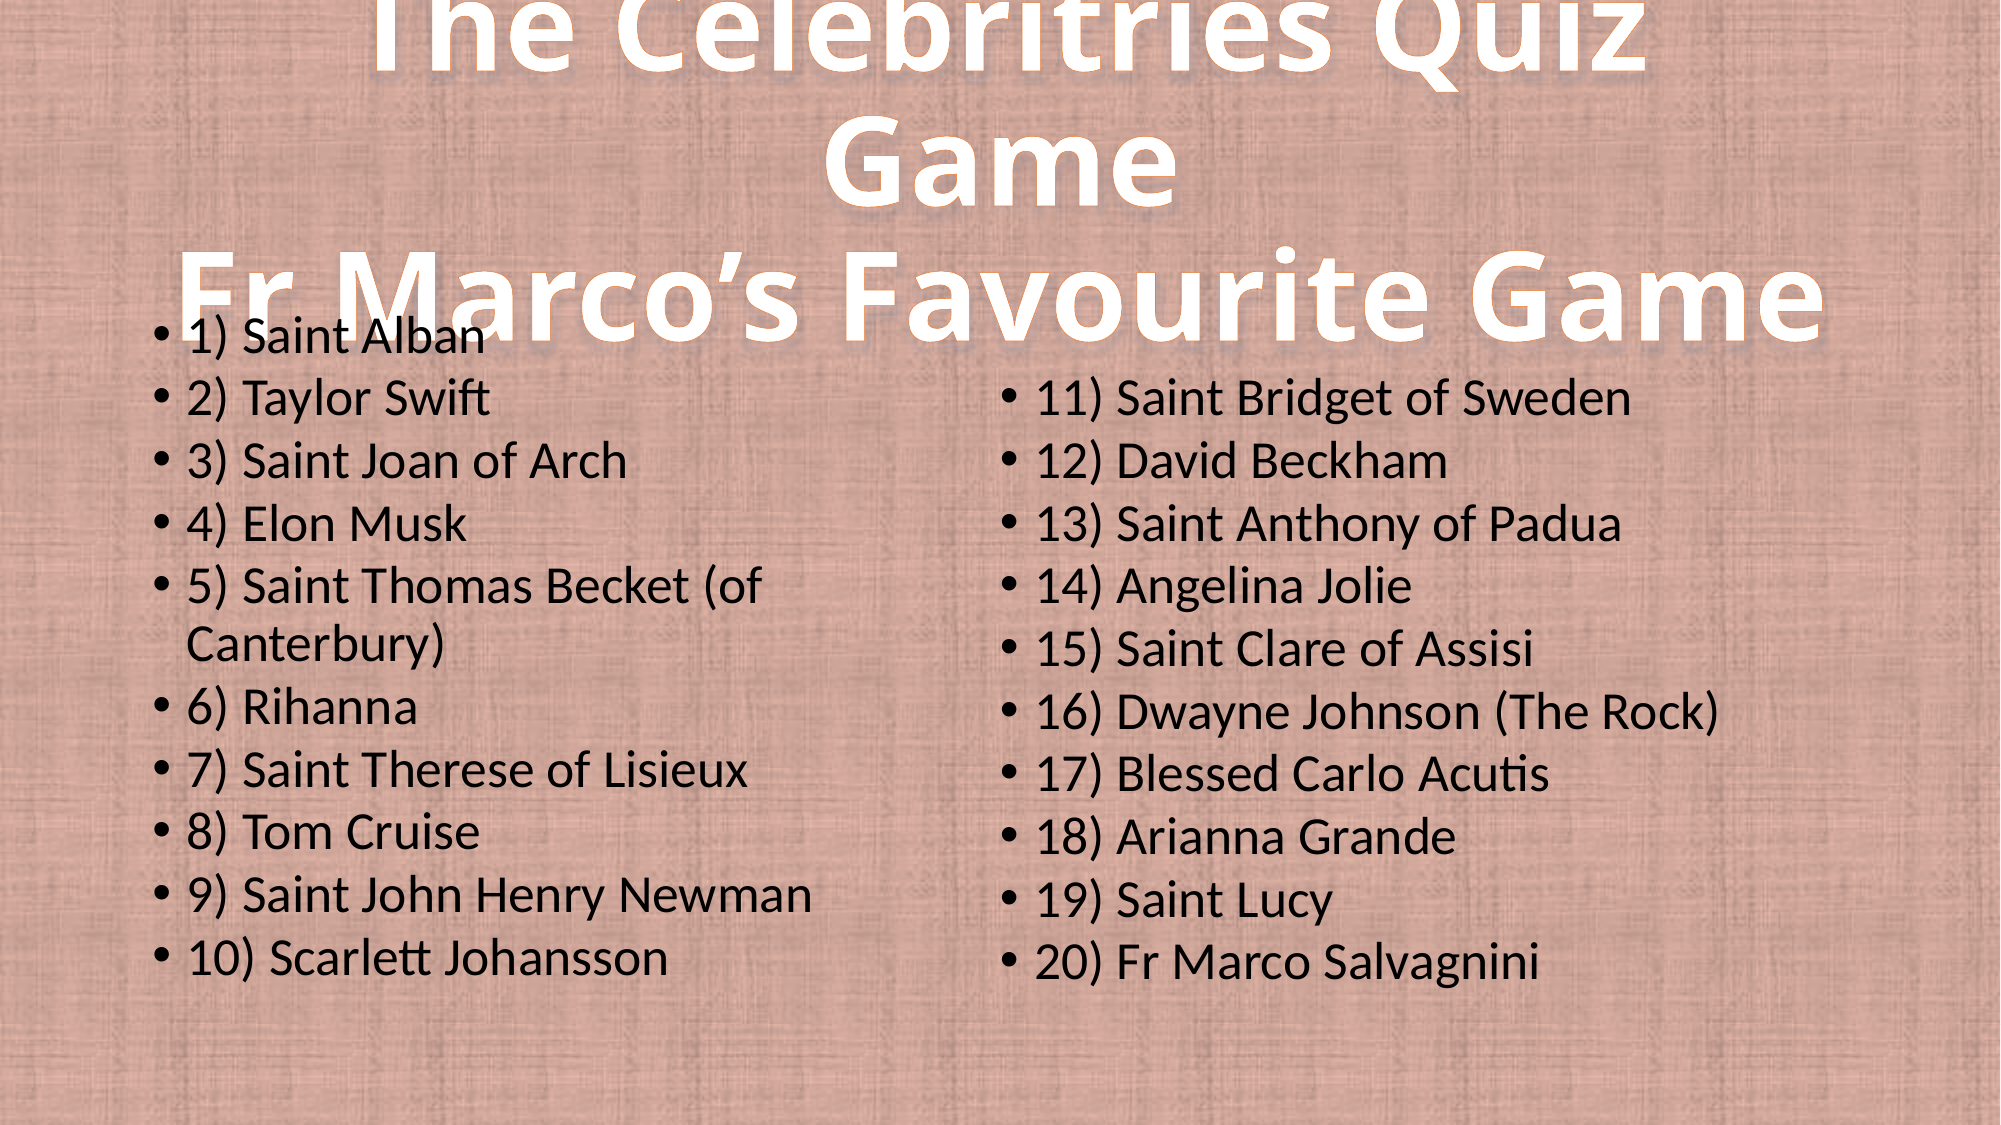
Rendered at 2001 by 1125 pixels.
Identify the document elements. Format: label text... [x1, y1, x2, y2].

title The Celebritries Quiz Game Fr Marco’s Favourite Game [137, 59, 1863, 286]
list 1) Saint Alban 2) Taylor Swift 3) Saint Joan of Arch 4) Elon Musk 5) Saint Thomas Becket (of Canterbury) 6) Rihanna 7) Saint Therese of Lisieux 8) Tom Cruise 9) Saint John Henry Newman 10) Scarlett Johansson 11) Saint Bridget of Sweden 12) David Beckham 13) Saint Anthony of Padua 14) Angelina Jolie 15) Saint Clare of Assisi 16) Dwayne Johnson (The Rock) 17) Blessed Carlo Acutis 18) Arianna Grande 19) Saint Lucy 20) Fr Marco Salvagnini [137, 299, 1863, 1066]
